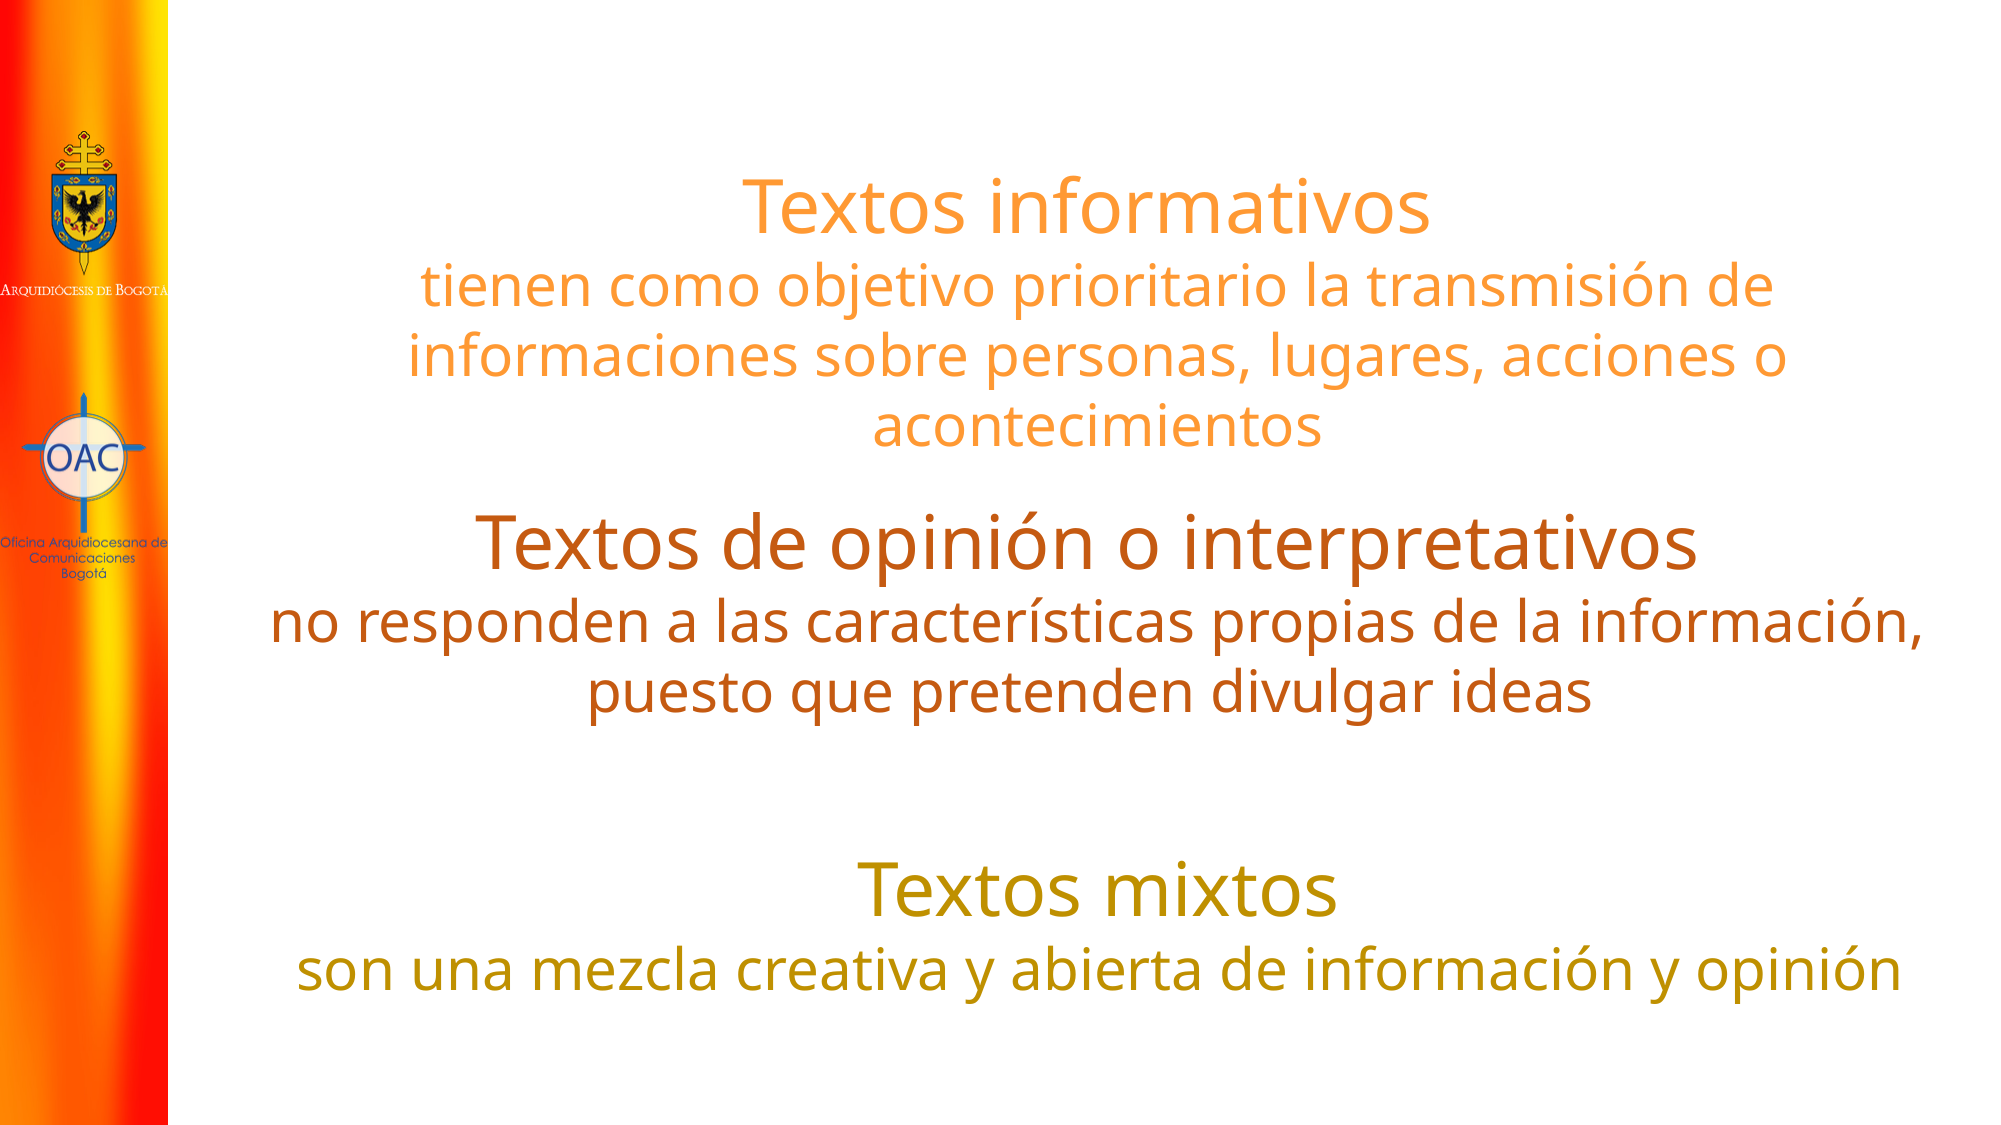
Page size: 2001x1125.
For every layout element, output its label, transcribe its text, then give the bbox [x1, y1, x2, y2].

text_box Textos mixtos son una mezcla creativa y abierta de información y opinión [199, 834, 2000, 1010]
picture [0, 0, 168, 1125]
text_box Textos de opinión o interpretativos no responden a las características propias de la información, puesto que pretenden divulgar ideas [214, 486, 1982, 732]
text_box Textos informativos tienen como objetivo prioritario la transmisión de informaciones sobre personas, lugares, acciones o acontecimientos [214, 150, 1982, 466]
